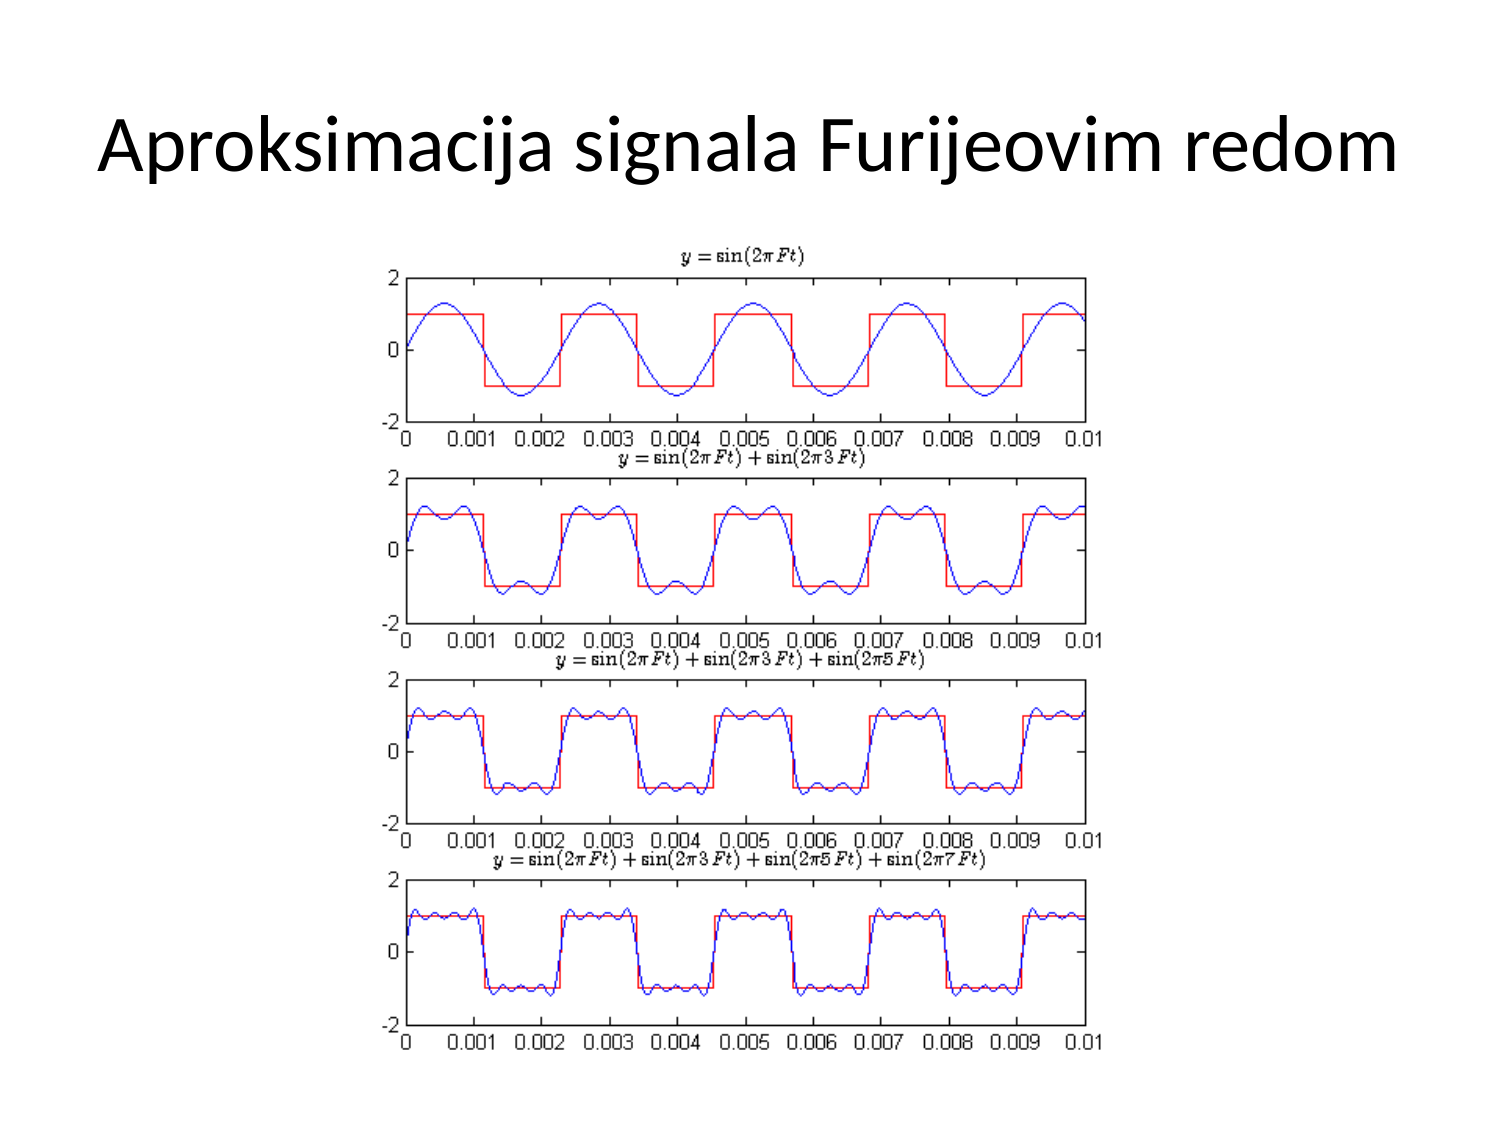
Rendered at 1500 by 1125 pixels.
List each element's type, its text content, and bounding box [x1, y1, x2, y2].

picture [292, 209, 1169, 1125]
title Aproksimacija signala Furijeovim redom [75, 45, 1425, 233]
